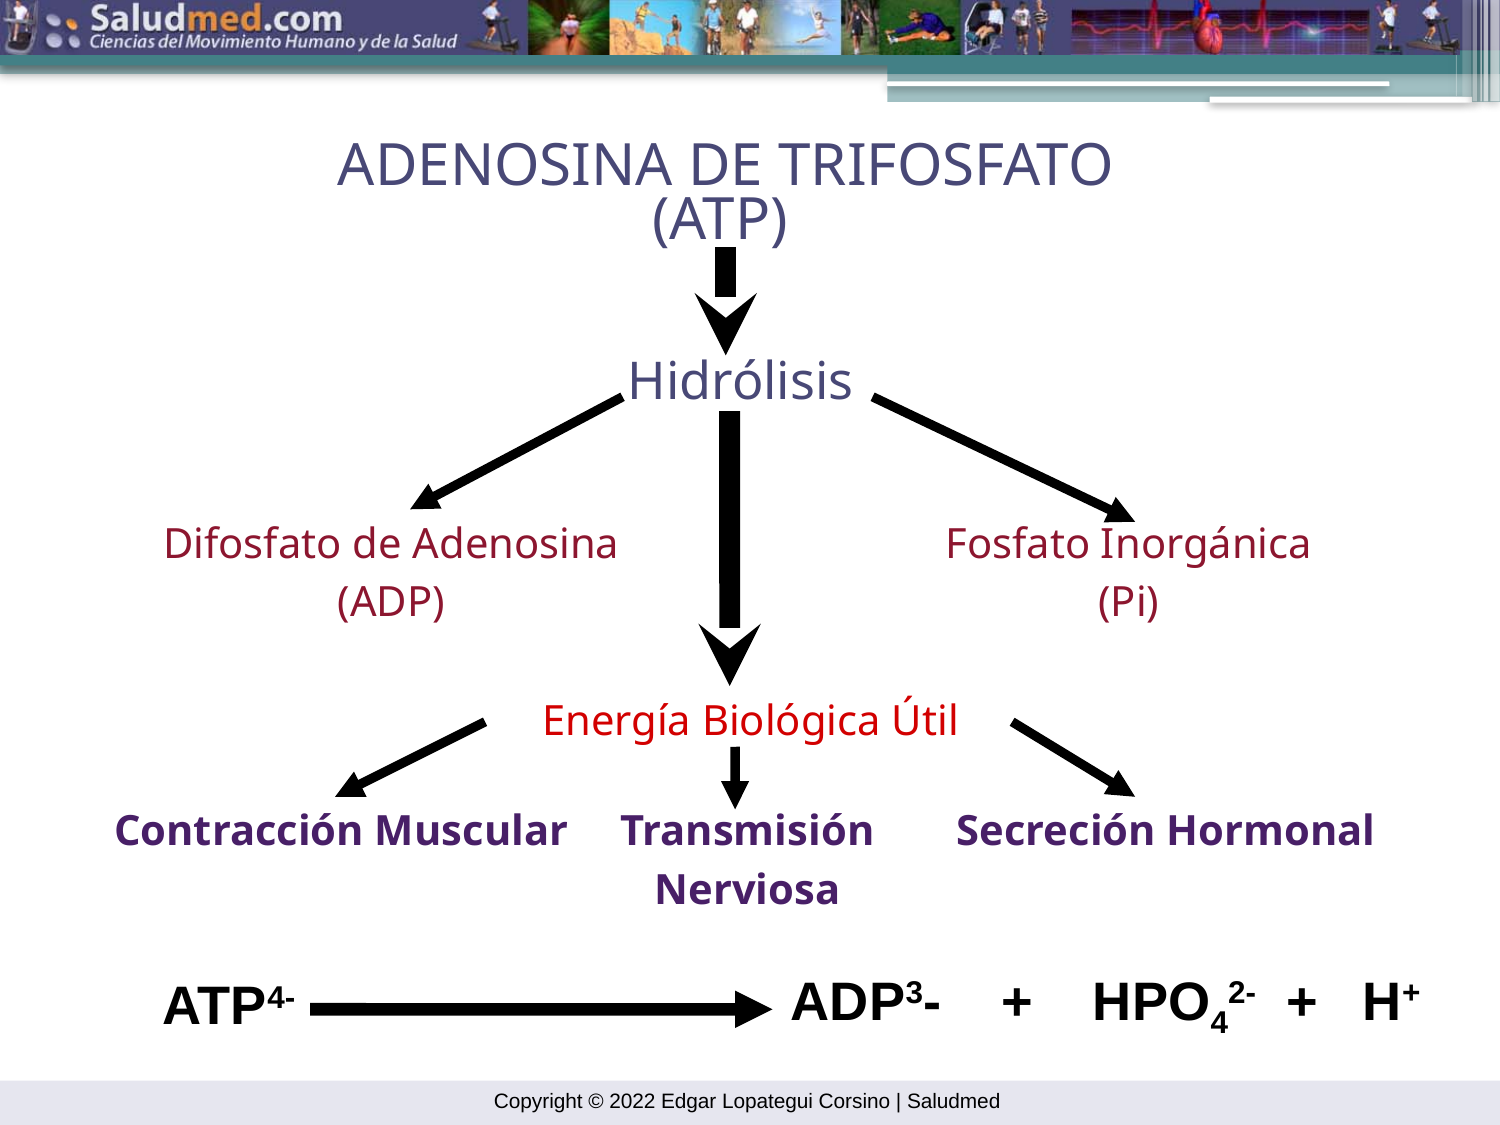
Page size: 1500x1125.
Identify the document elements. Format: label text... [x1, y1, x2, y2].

text_box Fosfato Inorgánica (Pi) [822, 509, 1436, 635]
text_box Hidrólisis [557, 328, 925, 411]
text_box ADENOSINA DE TRIFOSFATO [171, 110, 1280, 193]
text_box ADP3- + HPO42- + H+ [760, 959, 1435, 1047]
text_box [1012, 721, 1135, 796]
text_box Contracción Muscular [97, 796, 586, 860]
text_box [723, 673, 736, 687]
picture [0, 0, 1460, 55]
text_box ATP4- [135, 959, 311, 1047]
text_box Energía Biológica Útil [468, 686, 1033, 749]
text_box Difosfato de Adenosina (ADP) [85, 509, 698, 635]
text_box (ATP) [412, 163, 1028, 247]
text_box [410, 411, 596, 509]
text_box Secreción Hormonal [922, 796, 1411, 860]
text_box [335, 721, 486, 796]
text_box [902, 411, 1136, 523]
text_box Transmisión Nerviosa [597, 796, 898, 922]
